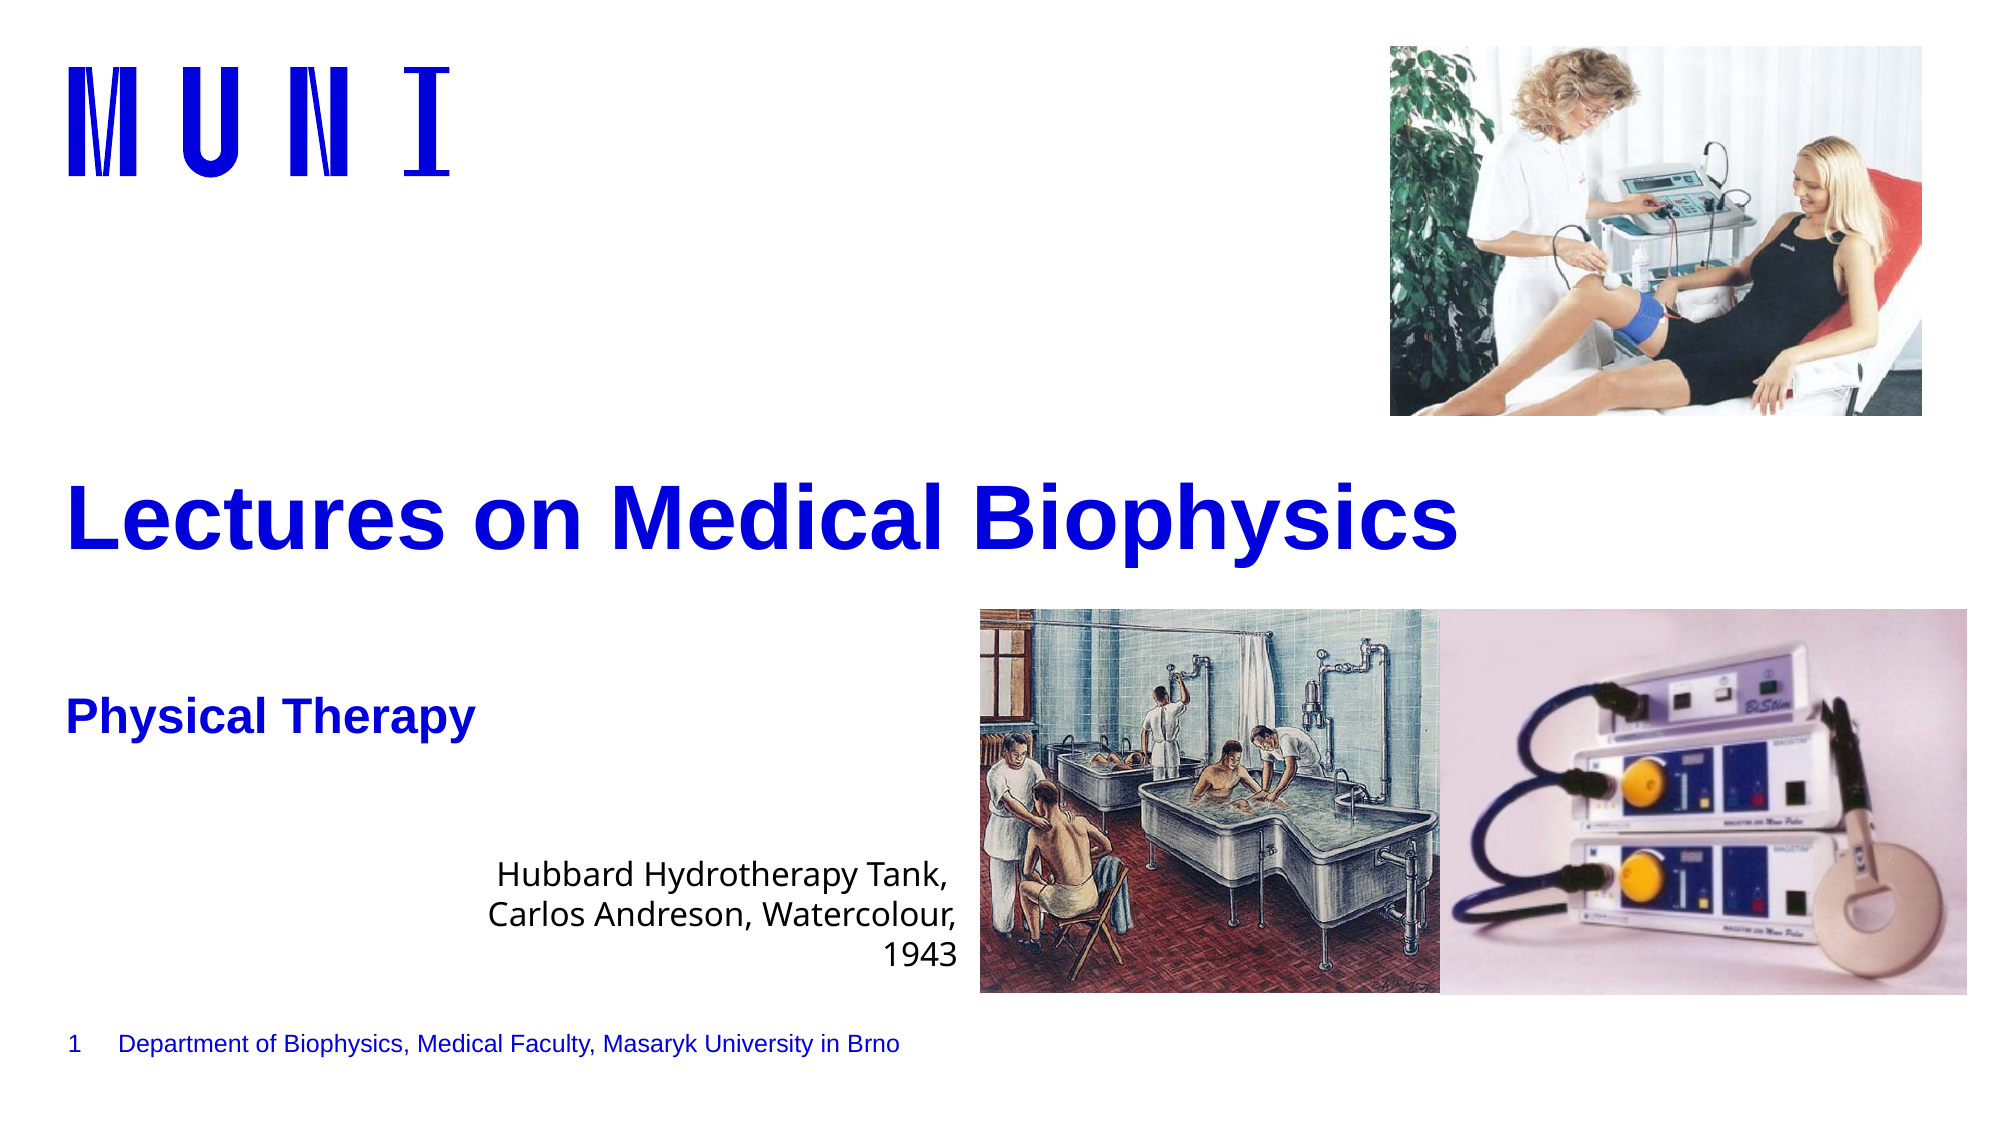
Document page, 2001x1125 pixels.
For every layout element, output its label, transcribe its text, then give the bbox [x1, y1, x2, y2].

text_box Hubbard Hydrotherapy Tank, Carlos Andreson, Watercolour, 1943 [460, 846, 973, 981]
title Lectures on Medical Biophysics [65, 475, 1930, 668]
slide_number 1 [67, 1021, 110, 1063]
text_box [979, 609, 1967, 995]
picture [1389, 46, 1922, 416]
footer Department of Biophysics, Medical Faculty, Masaryk University in Brno [118, 1021, 1418, 1063]
subtitle Physical Therapy [65, 675, 974, 790]
